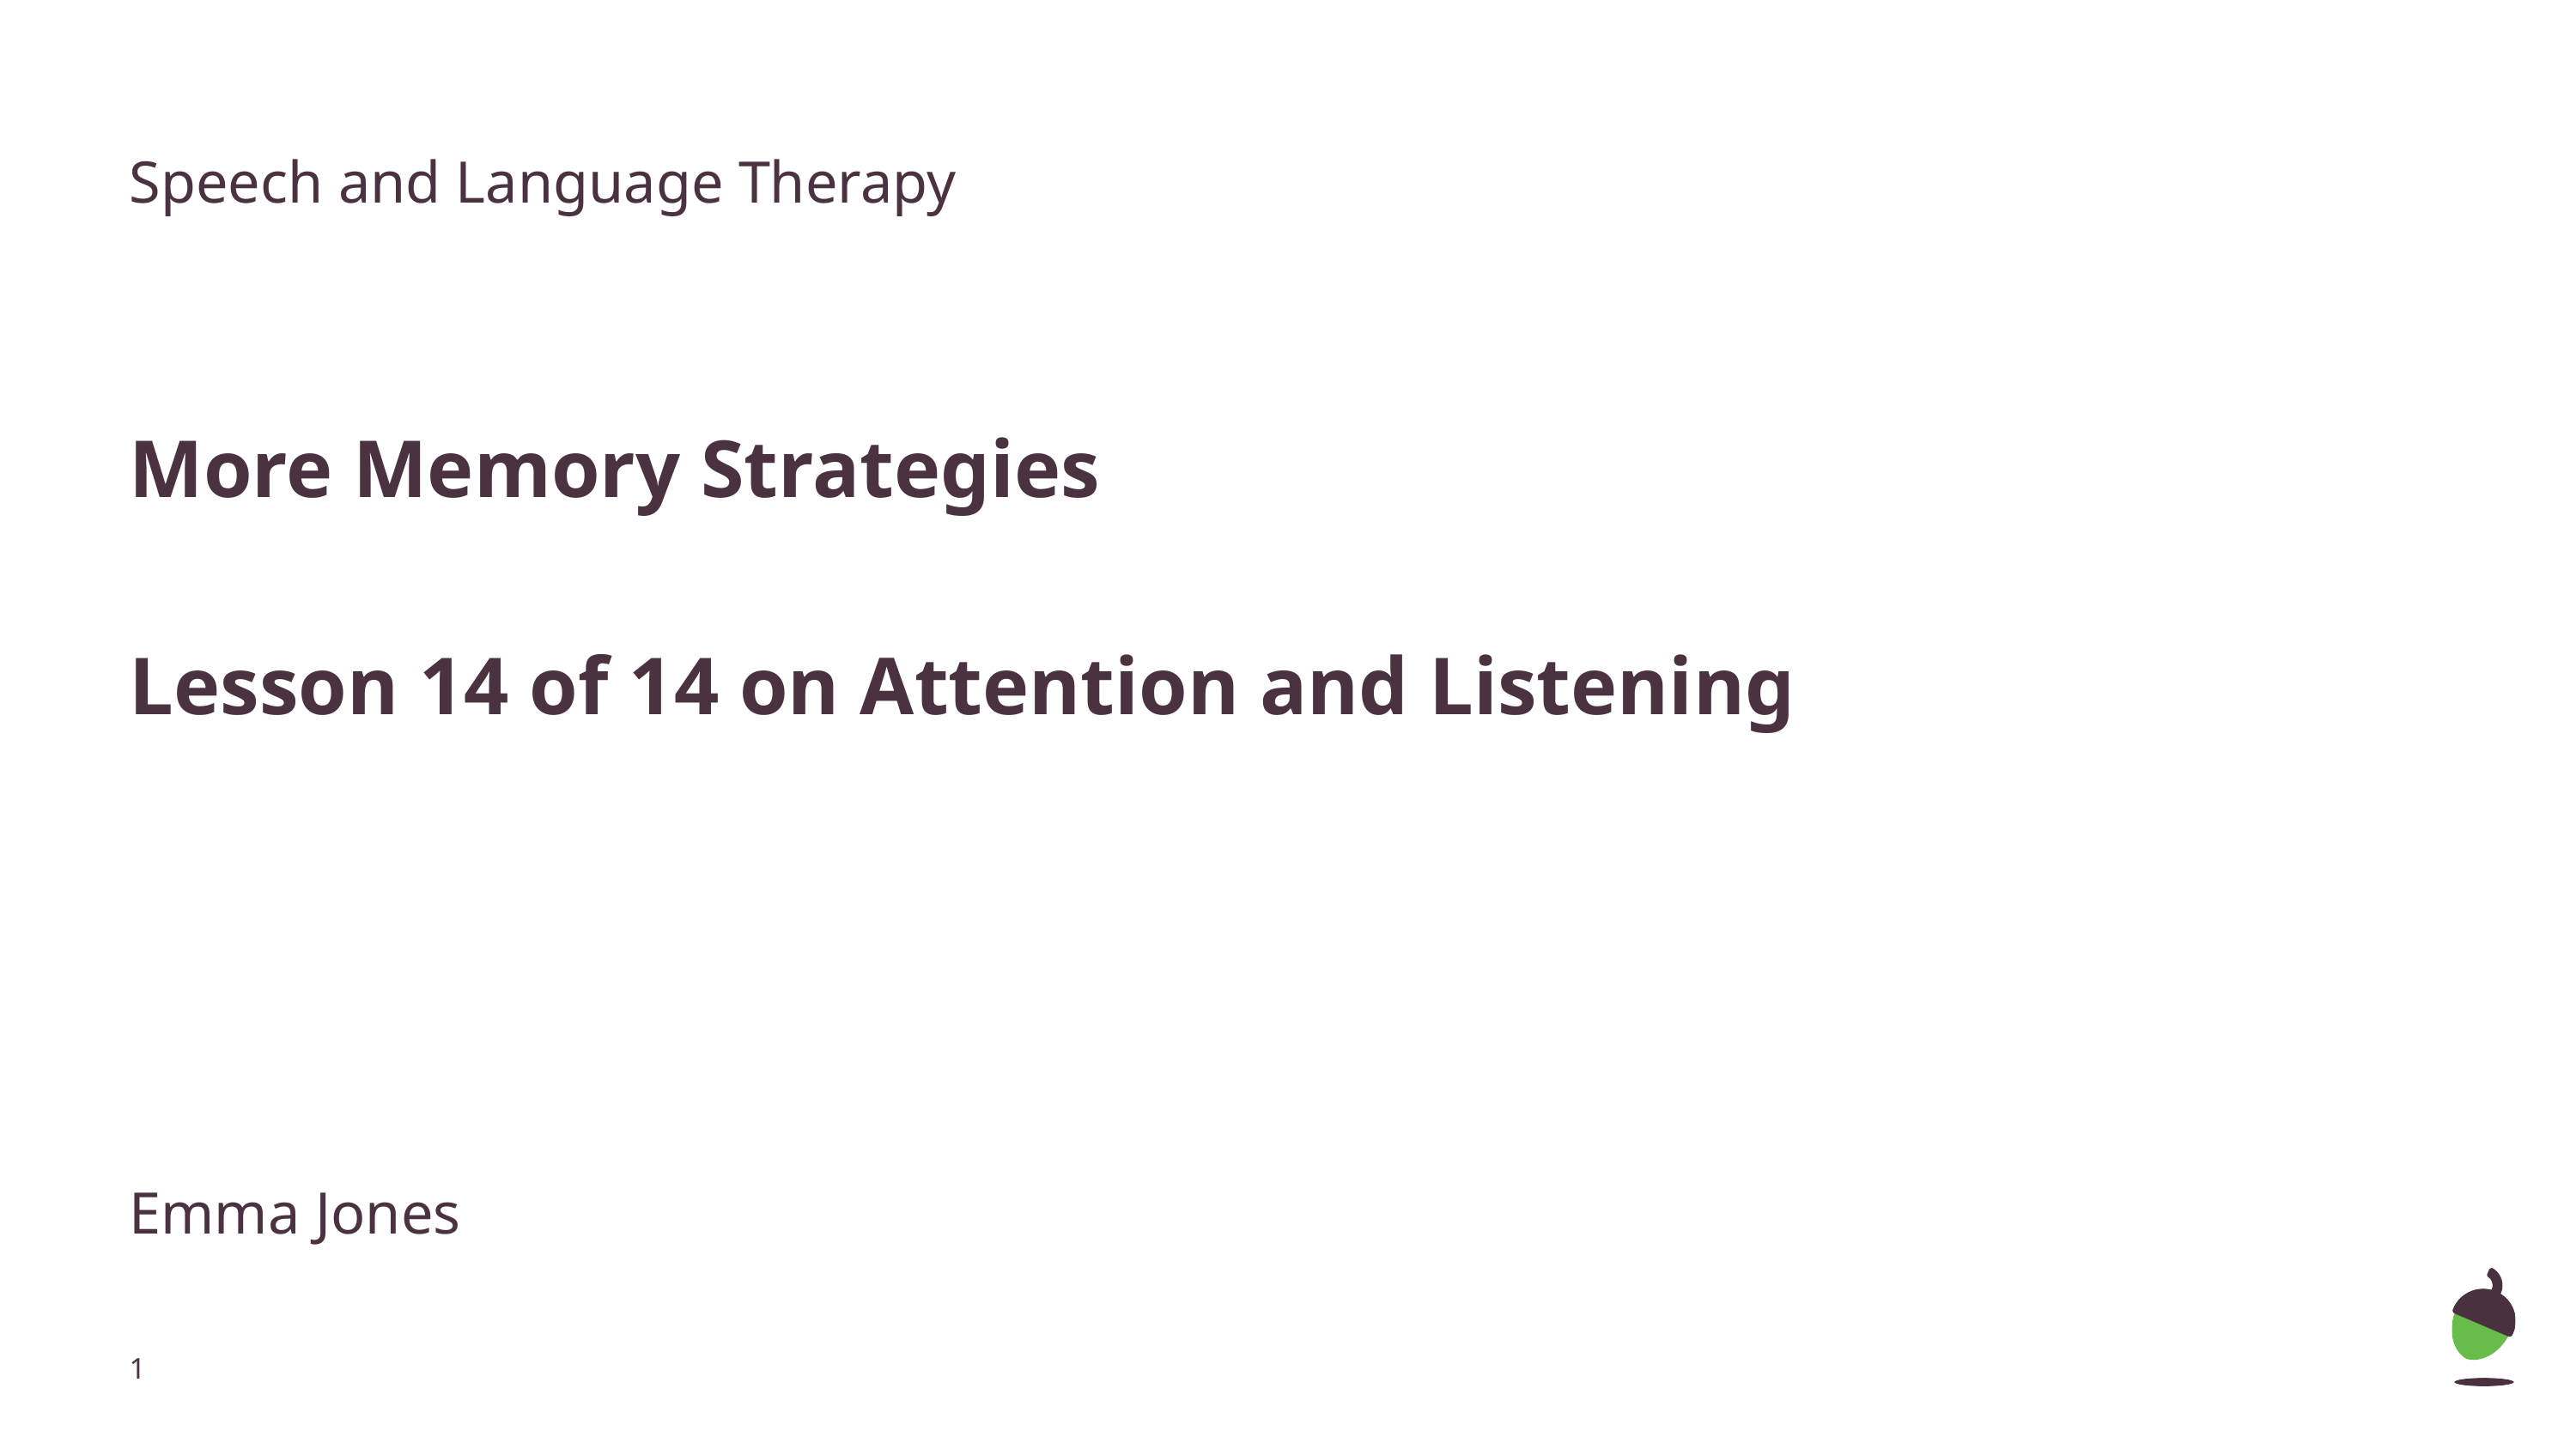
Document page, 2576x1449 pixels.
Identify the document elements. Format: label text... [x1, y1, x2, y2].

picture [2451, 1268, 2516, 1386]
title More Memory Strategies Lesson 14 of 14 on Attention and Listening [129, 404, 2447, 930]
slide_number ‹#› [129, 1349, 332, 1401]
subtitle Emma Jones [129, 1155, 1242, 1331]
subtitle Speech and Language Therapy [129, 124, 2447, 349]
